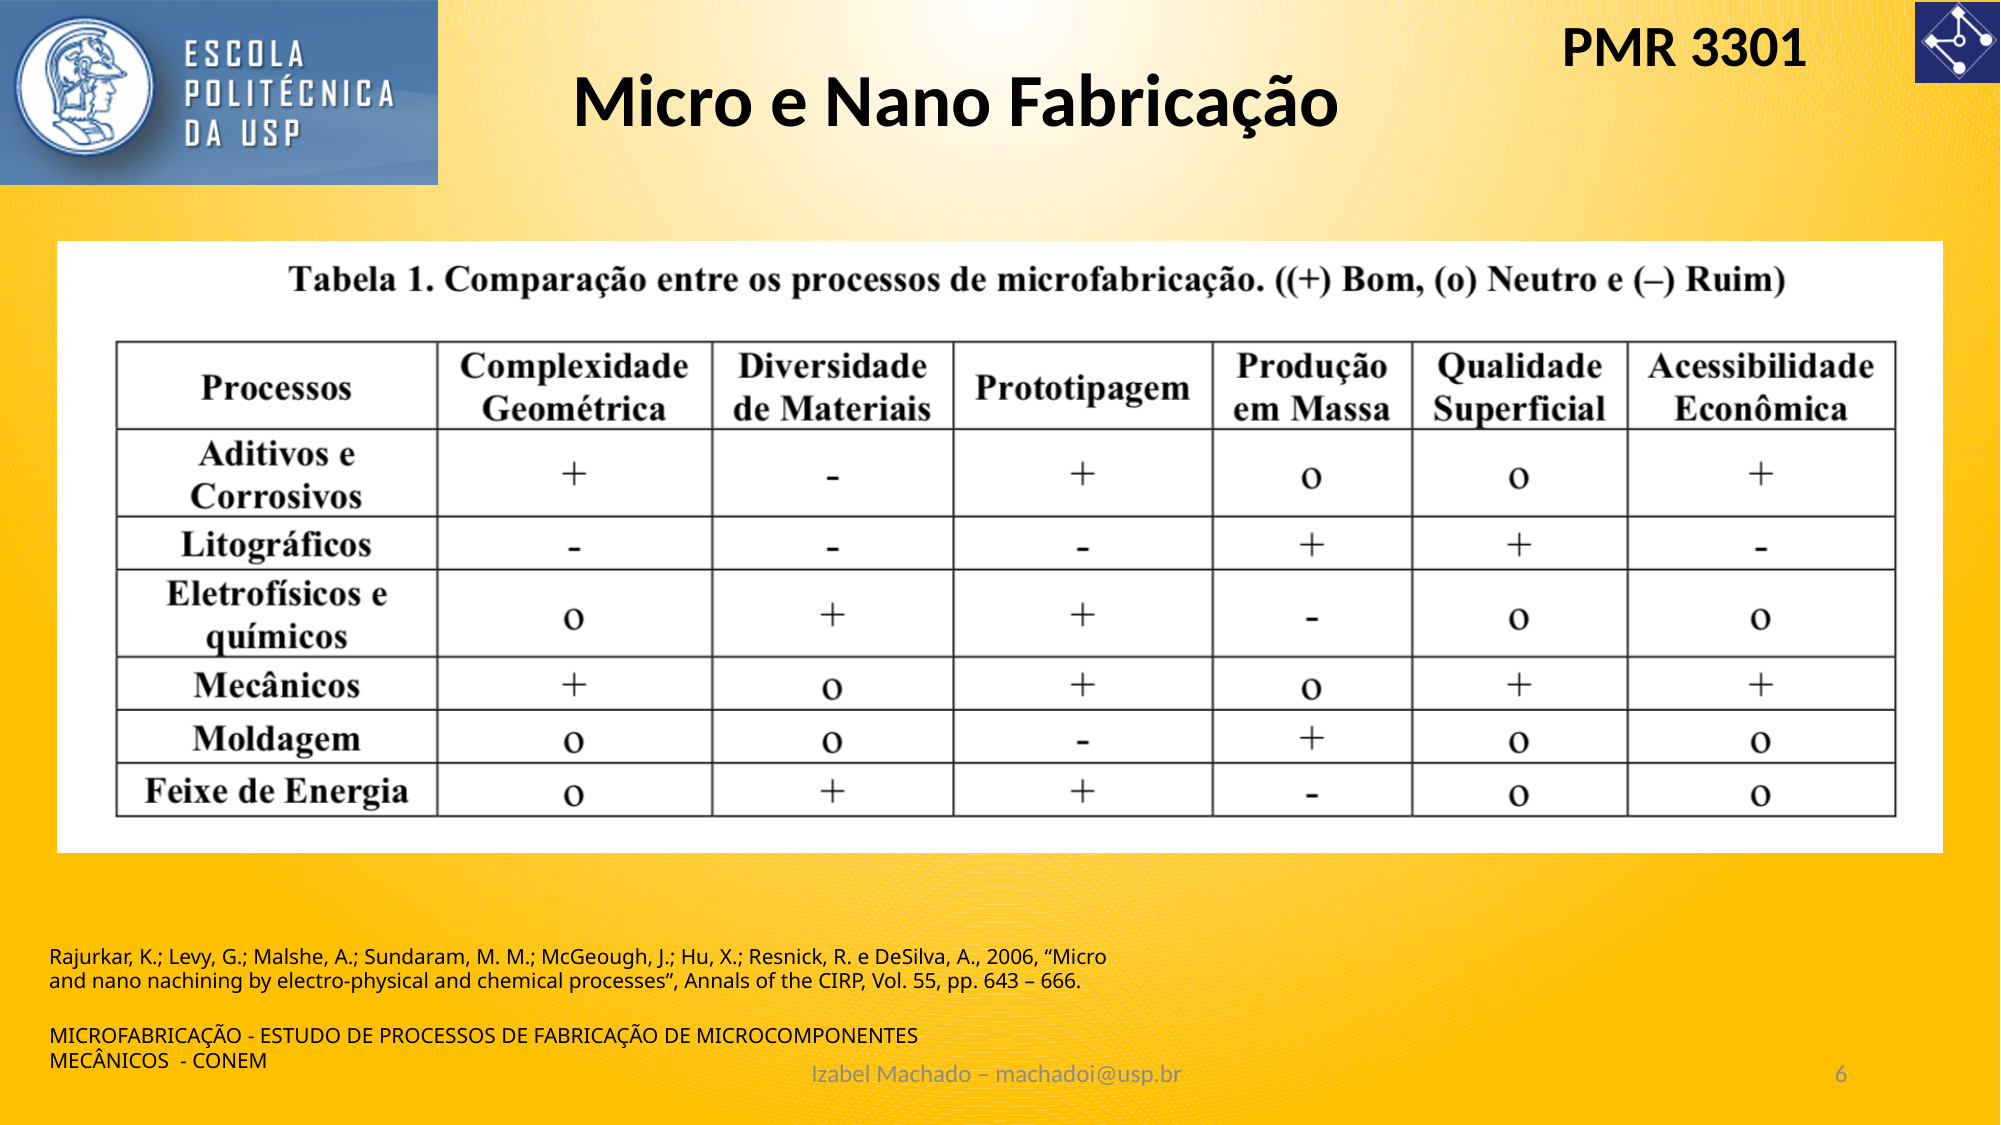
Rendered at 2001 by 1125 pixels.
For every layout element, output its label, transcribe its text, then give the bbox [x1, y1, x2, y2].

footer Izabel Machado – machadoi@usp.br [662, 1042, 1338, 1103]
text_box Rajurkar, K.; Levy, G.; Malshe, A.; Sundaram, M. M.; McGeough, J.; Hu, X.; Resnick, R. e DeSilva, A., 2006, “Micro and nano nachining by electro-physical and chemical processes”, Annals of the CIRP, Vol. 55, pp. 643 – 666. [34, 935, 1154, 1001]
text_box Micro e Nano Fabricação [557, 44, 1575, 149]
picture [57, 241, 1943, 853]
picture [0, 0, 438, 185]
slide_number 6 [1412, 1042, 1863, 1103]
text_box MICROFABRICAÇÃO - ESTUDO DE PROCESSOS DE FABRICAÇÃO DE MICROCOMPONENTES MECÂNICOS - CONEM [34, 1015, 1035, 1080]
picture [1915, 2, 2000, 83]
